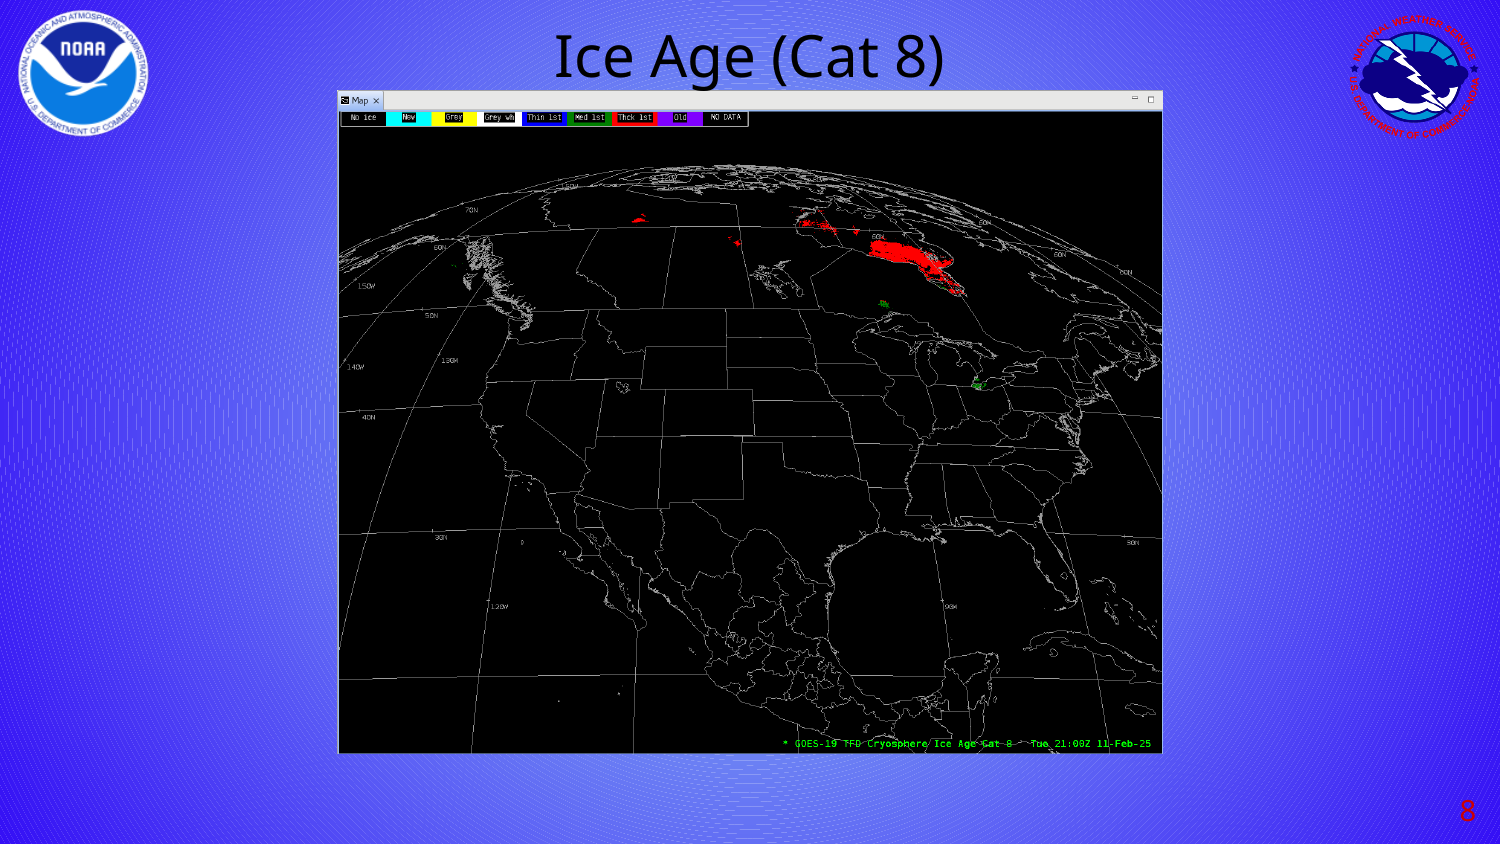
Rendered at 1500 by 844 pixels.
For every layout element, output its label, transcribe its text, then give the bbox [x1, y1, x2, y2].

picture [17, 9, 150, 138]
slide_number ‹#› [1418, 789, 1488, 835]
title Ice Age (Cat 8) [152, 0, 1348, 108]
picture [1345, 9, 1482, 142]
picture [337, 89, 1163, 754]
